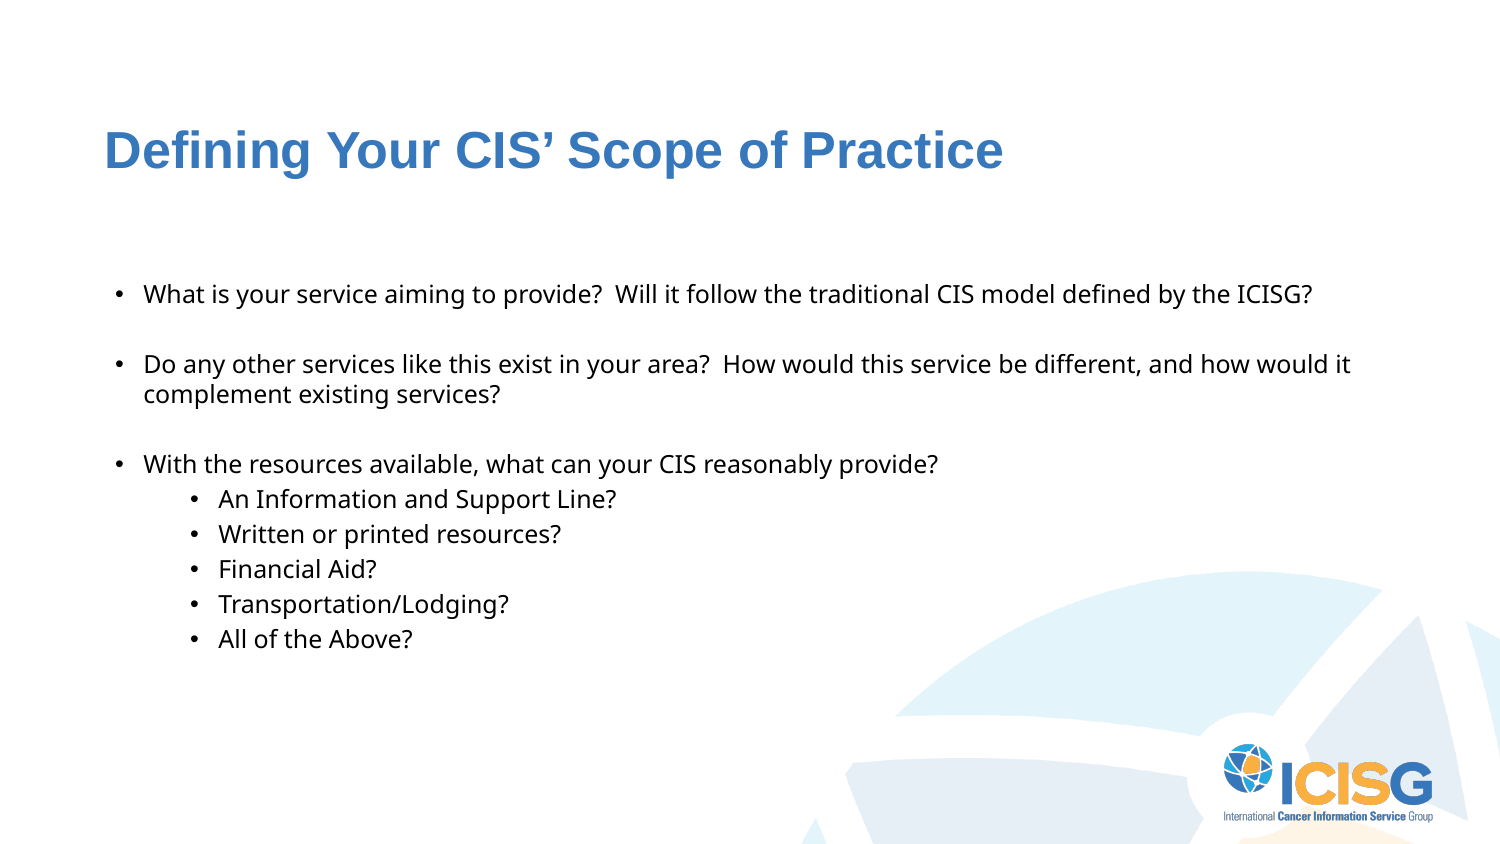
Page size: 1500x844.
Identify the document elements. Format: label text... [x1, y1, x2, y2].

title Defining Your CIS’ Scope of Practice [89, 86, 1054, 210]
picture [698, 539, 1500, 844]
subtitle What is your service aiming to provide? Will it follow the traditional CIS model defined by the ICISG? Do any other services like this exist in your area? How would this service be different, and how would it complement existing services? With the resources available, what can your CIS reasonably provide? An Information and Support Line? Written or printed resources? Financial Aid? Transportation/Lodging? All of the Above? [100, 211, 1409, 718]
